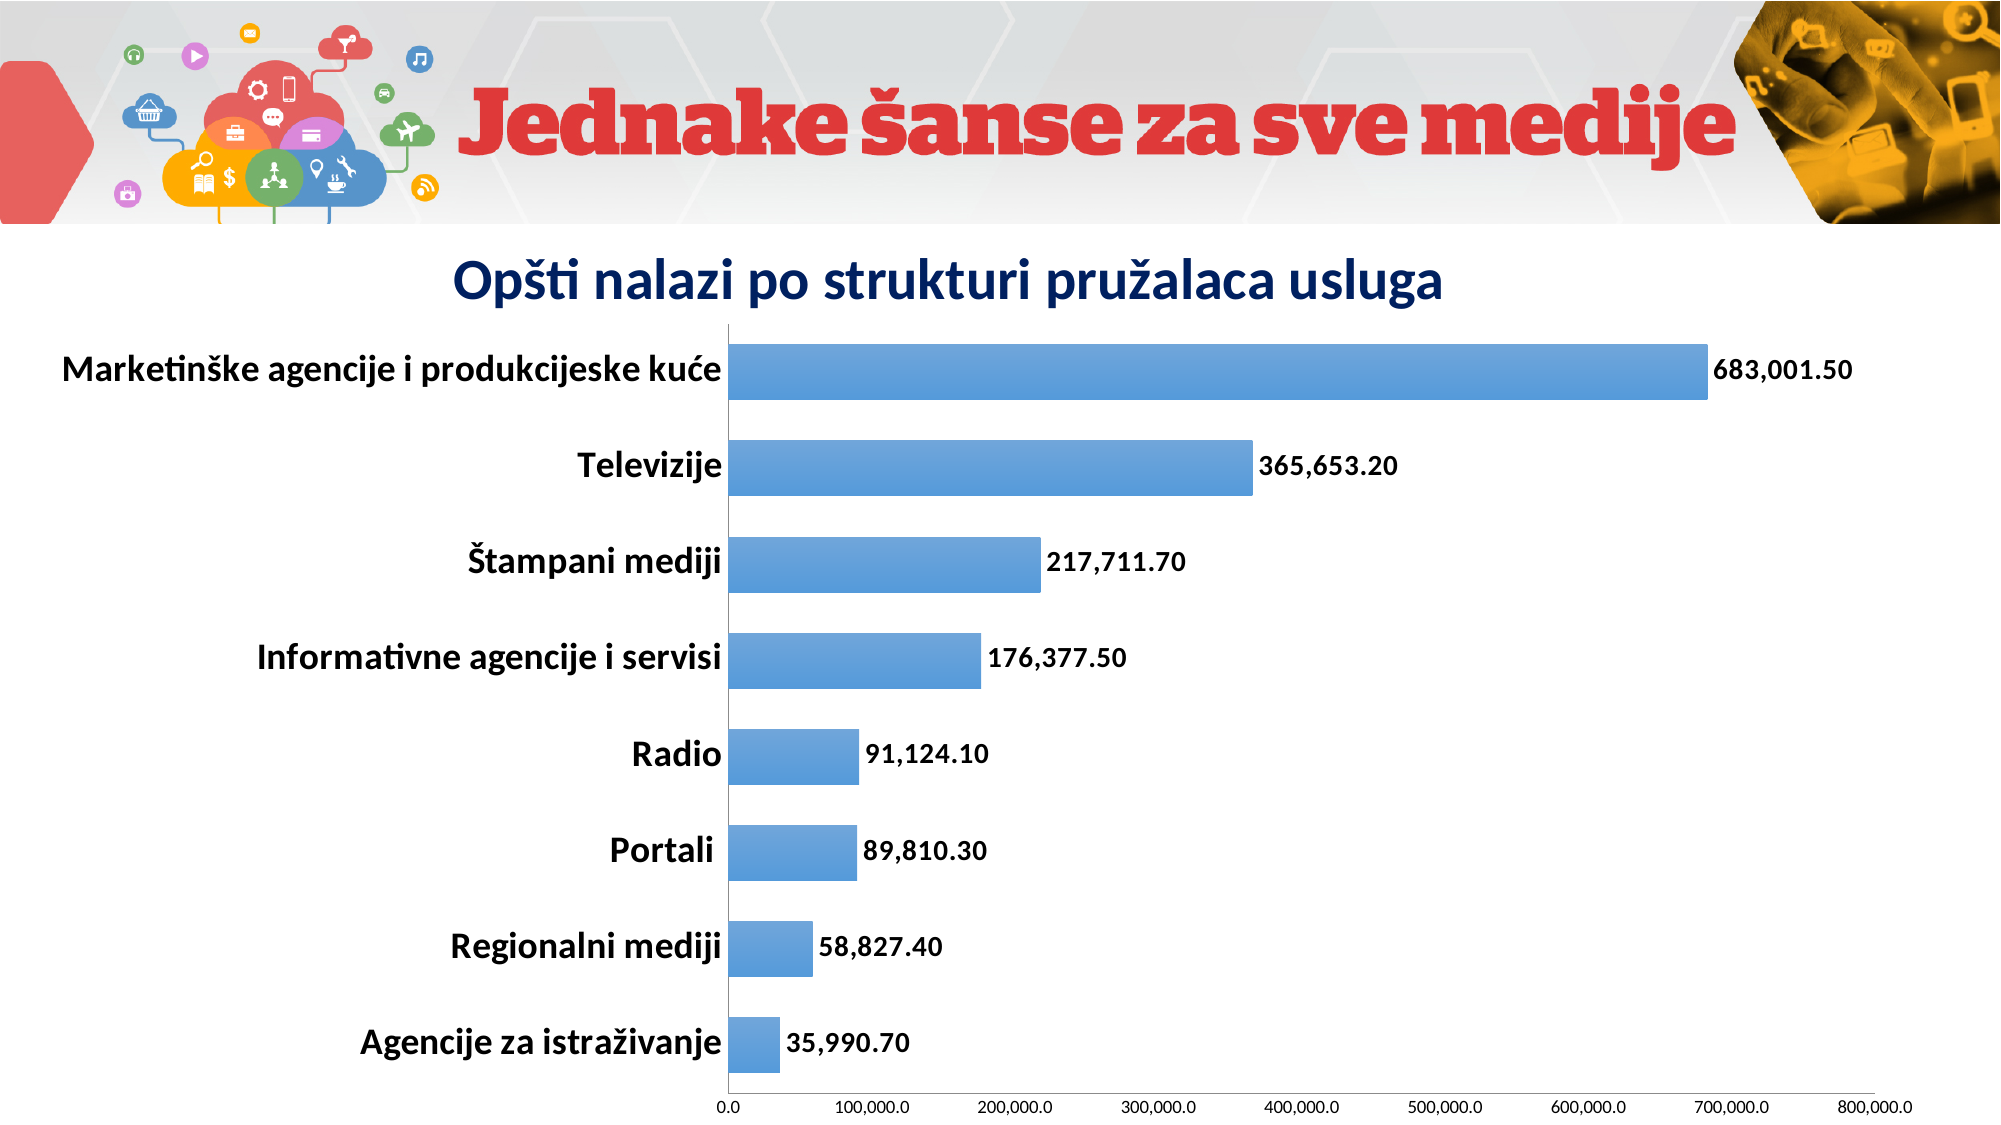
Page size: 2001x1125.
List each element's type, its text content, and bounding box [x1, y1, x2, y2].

picture [0, 1, 2000, 224]
chart [0, 306, 1981, 1125]
list Opšti nalazi po strukturi pružalaca usluga [35, 224, 1863, 306]
